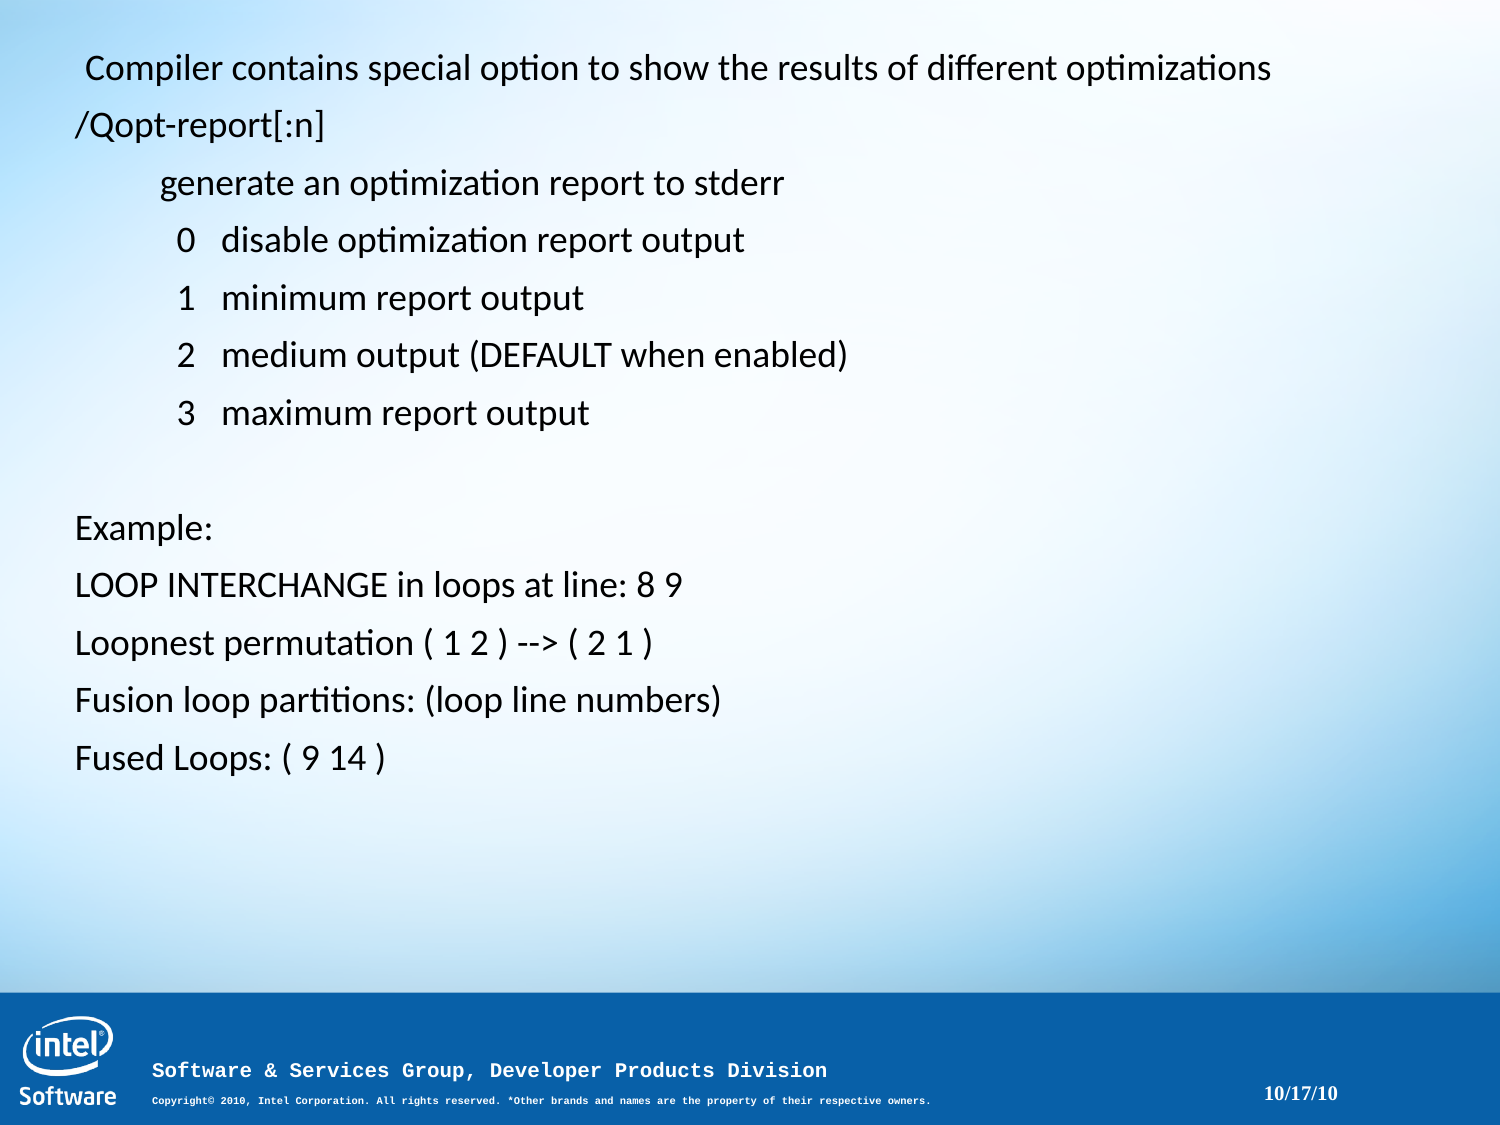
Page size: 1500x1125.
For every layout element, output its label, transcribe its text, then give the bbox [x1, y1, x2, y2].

list Compiler contains special option to show the results of different optimizations /Qopt-report[:n] generate an optimization report to stderr 0 disable optimization report output 1 minimum report output 2 medium output (DEFAULT when enabled) 3 maximum report output Example: LOOP INTERCHANGE in loops at line: 8 9 Loopnest permutation ( 1 2 ) --> ( 2 1 ) Fusion loop partitions: (loop line numbers) Fused Loops: ( 9 14 ) [74, 42, 1426, 979]
picture [0, 0, 1500, 992]
picture [0, 997, 138, 1113]
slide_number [1171, 1064, 1354, 1125]
